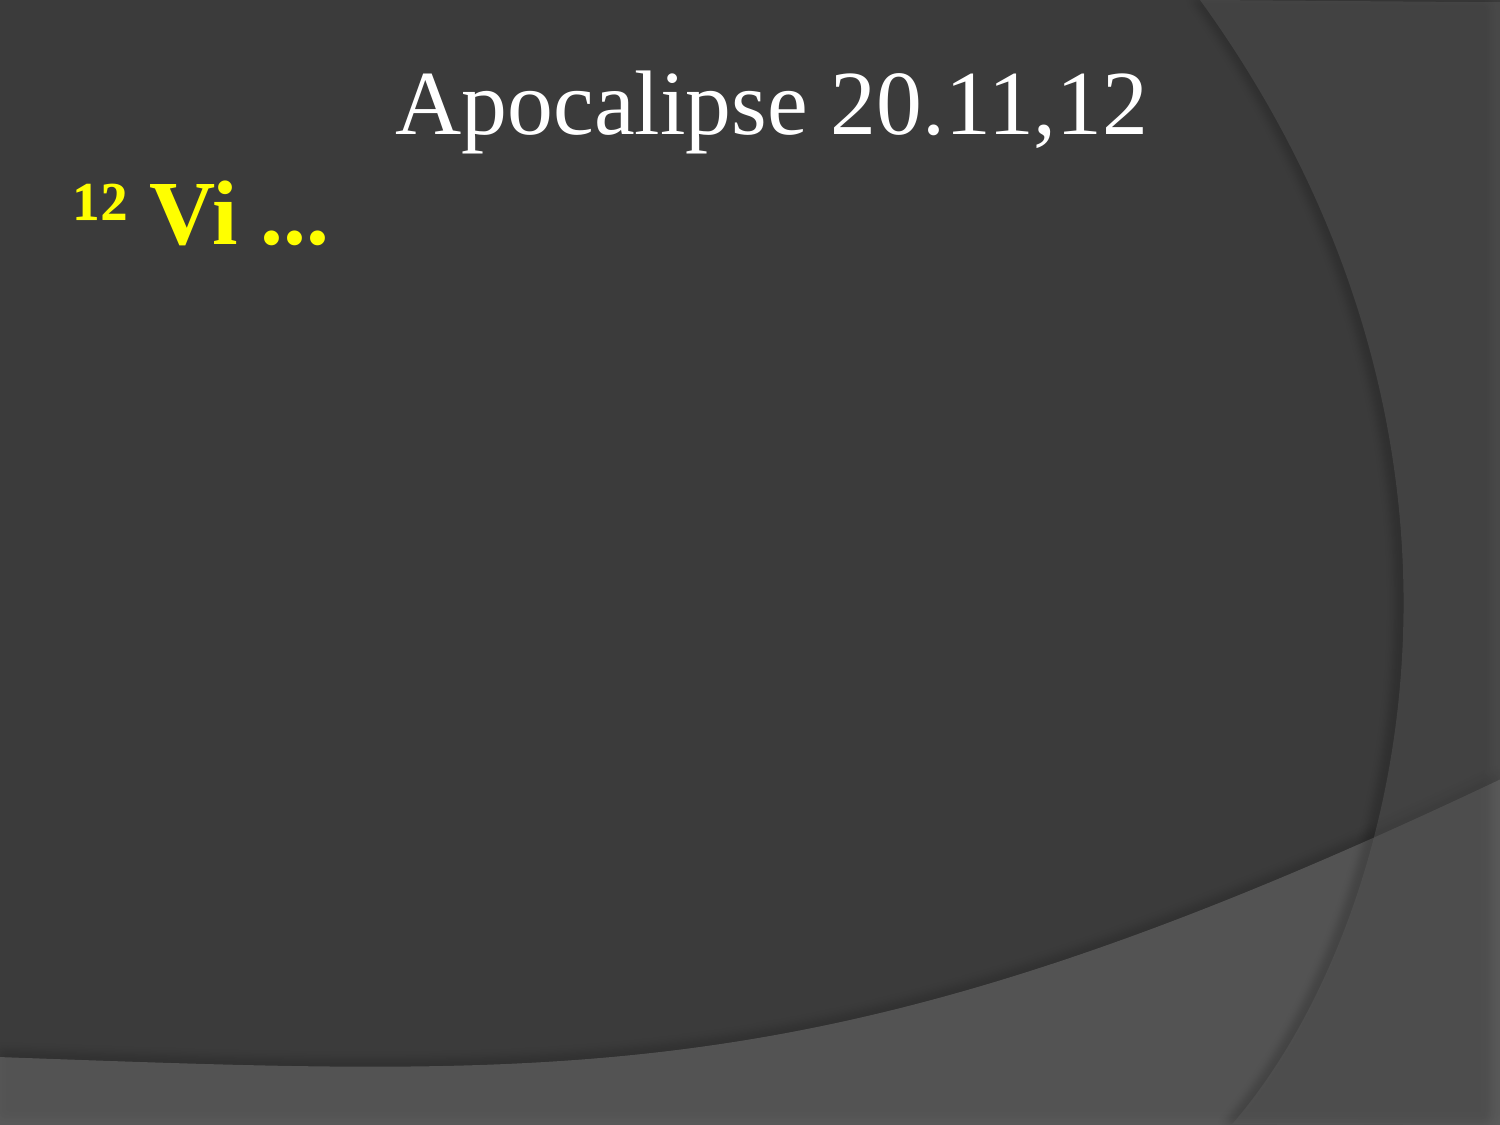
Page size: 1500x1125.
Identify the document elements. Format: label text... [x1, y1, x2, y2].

text_box Apocalipse 20.11,12 ¹² Vi ... [58, 35, 1500, 380]
